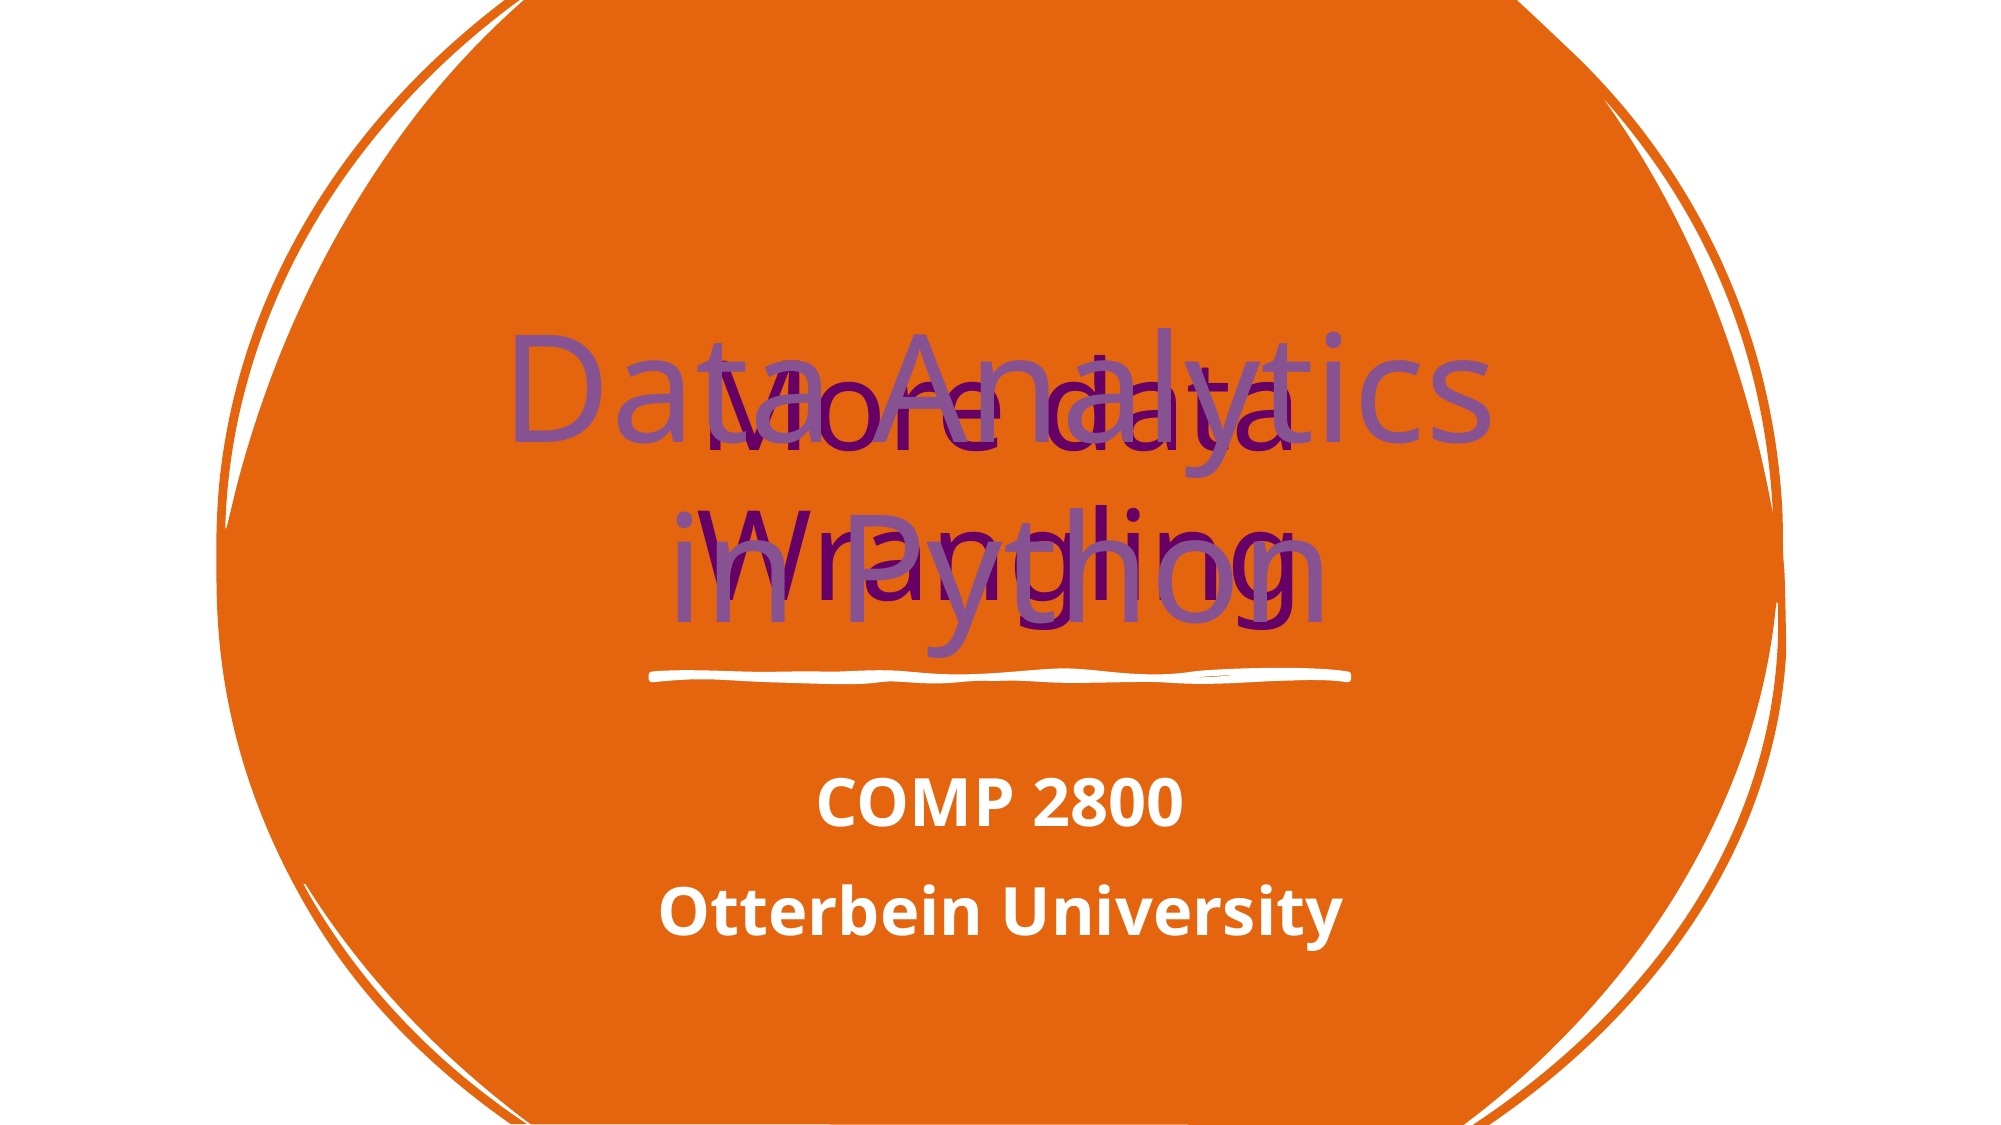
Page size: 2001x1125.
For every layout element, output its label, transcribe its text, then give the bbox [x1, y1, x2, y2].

title More data Wrangling [420, 157, 1581, 633]
text_box Data Analytics in Python [451, 284, 1548, 660]
subtitle COMP 2800 Otterbein University [431, 743, 1569, 1039]
